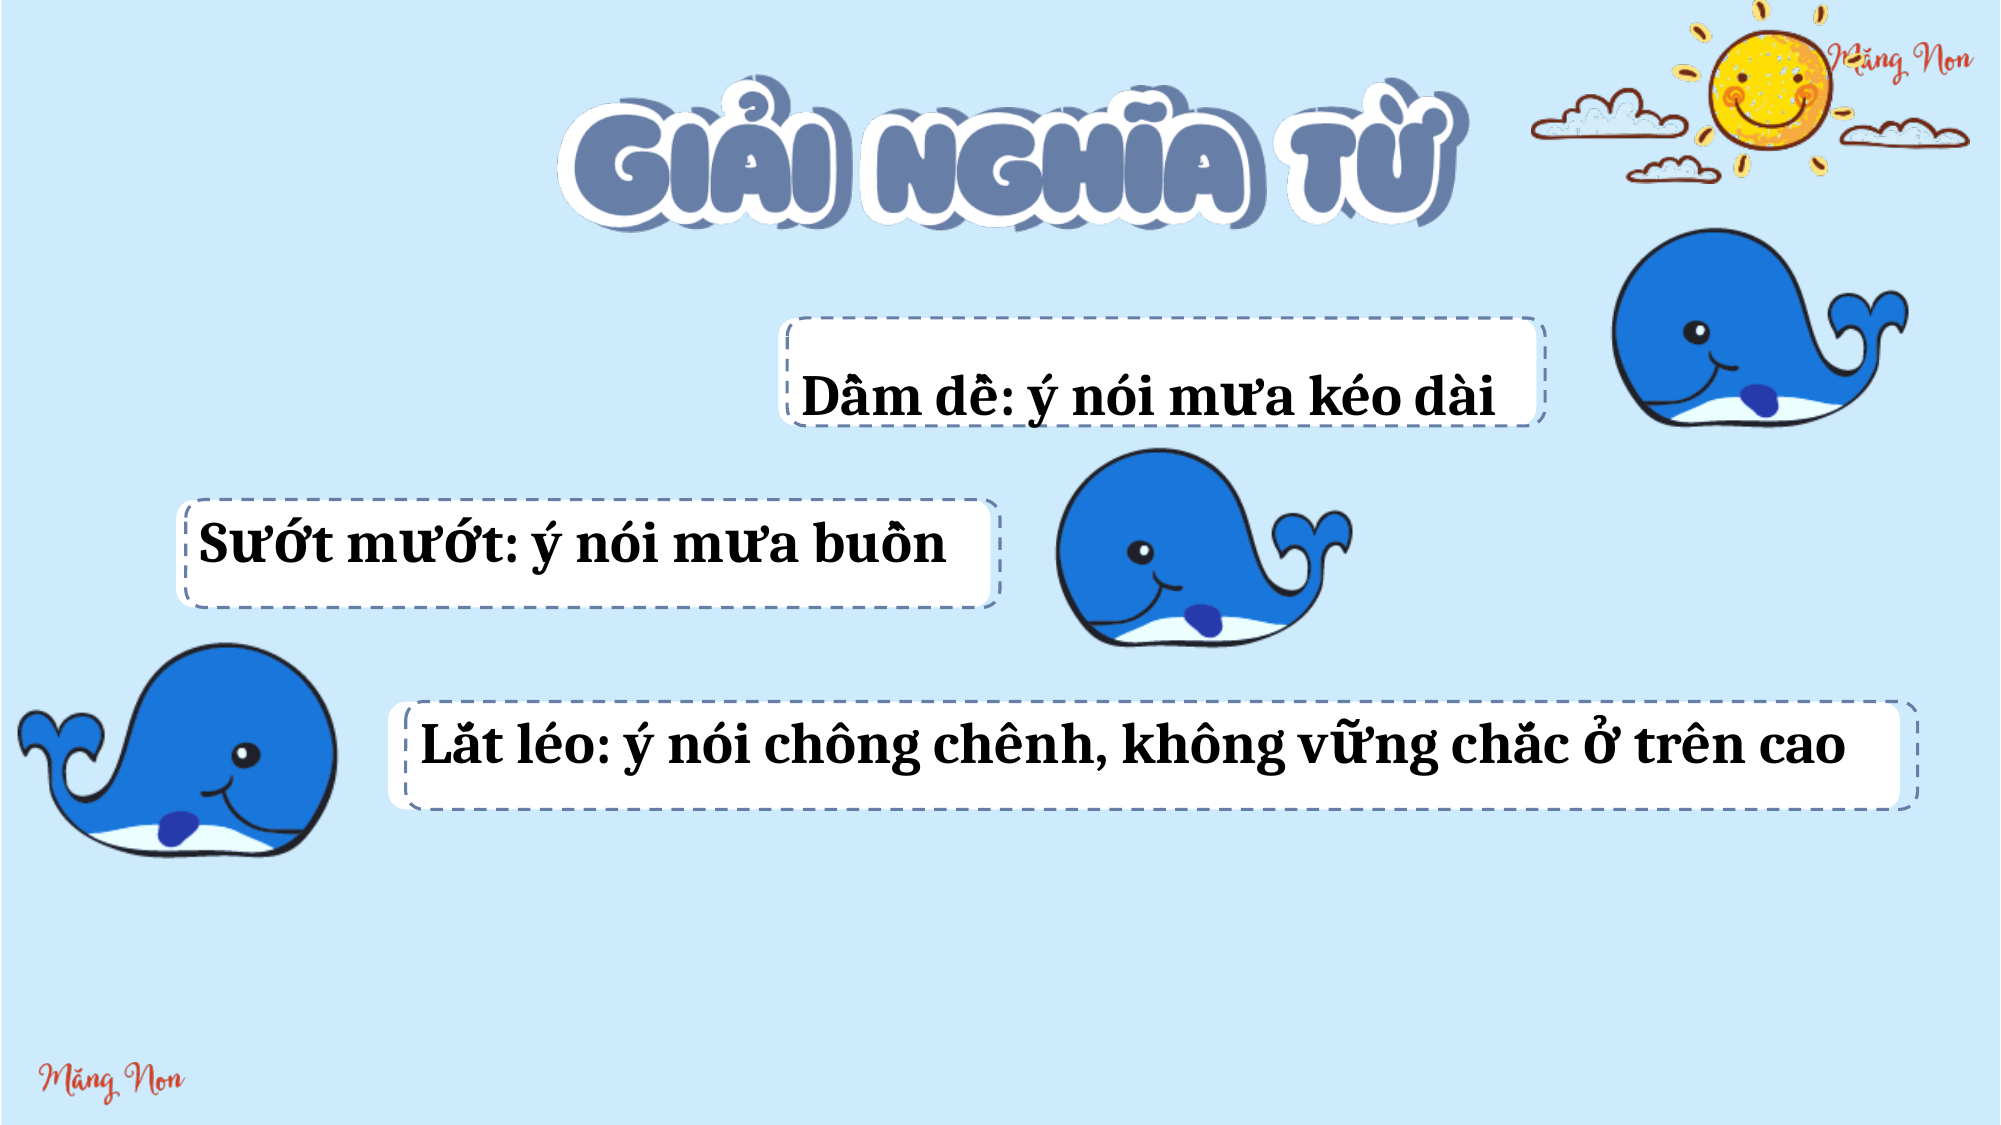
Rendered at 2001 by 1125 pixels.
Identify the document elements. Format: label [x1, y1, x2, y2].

text_box [388, 698, 1918, 855]
text_box [176, 496, 1001, 653]
text_box [778, 314, 1546, 426]
picture [0, 0, 2001, 1125]
